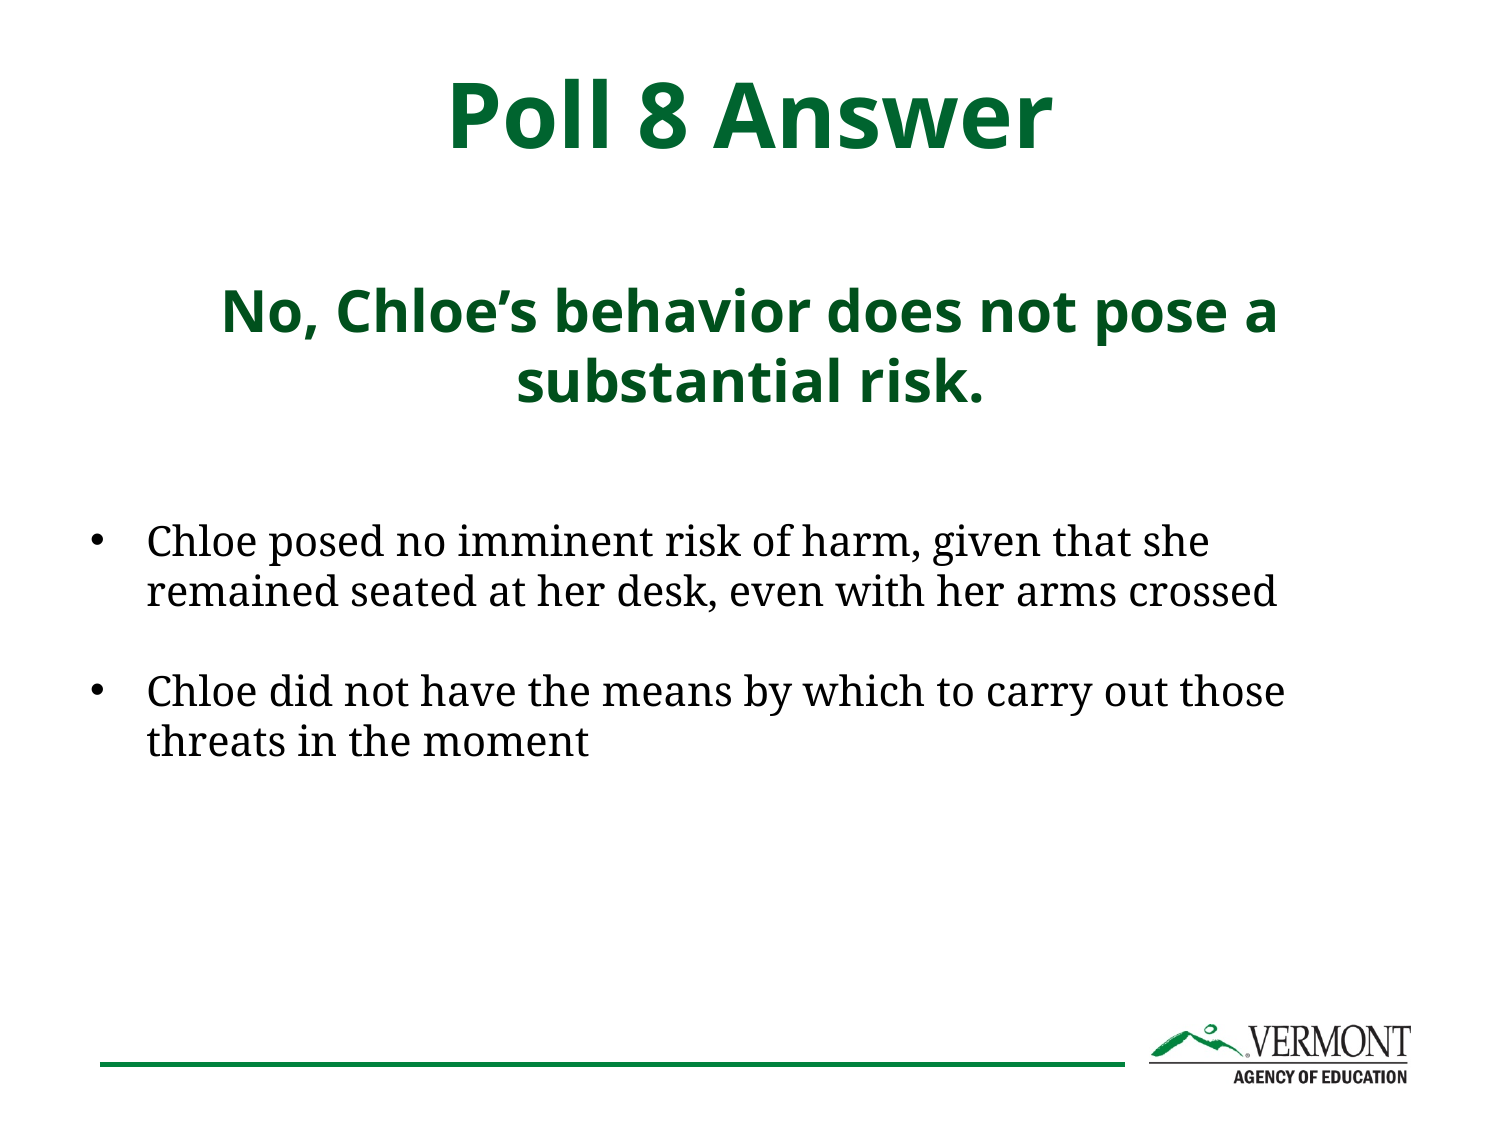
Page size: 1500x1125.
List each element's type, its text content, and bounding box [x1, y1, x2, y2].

title Poll 8 Answer [75, 50, 1425, 175]
picture [1149, 1024, 1411, 1101]
list No, Chloe’s behavior does not pose a substantial risk. Chloe posed no imminent risk of harm, given that she remained seated at her desk, even with her arms crossed Chloe did not have the means by which to carry out those threats in the moment [75, 266, 1426, 1000]
